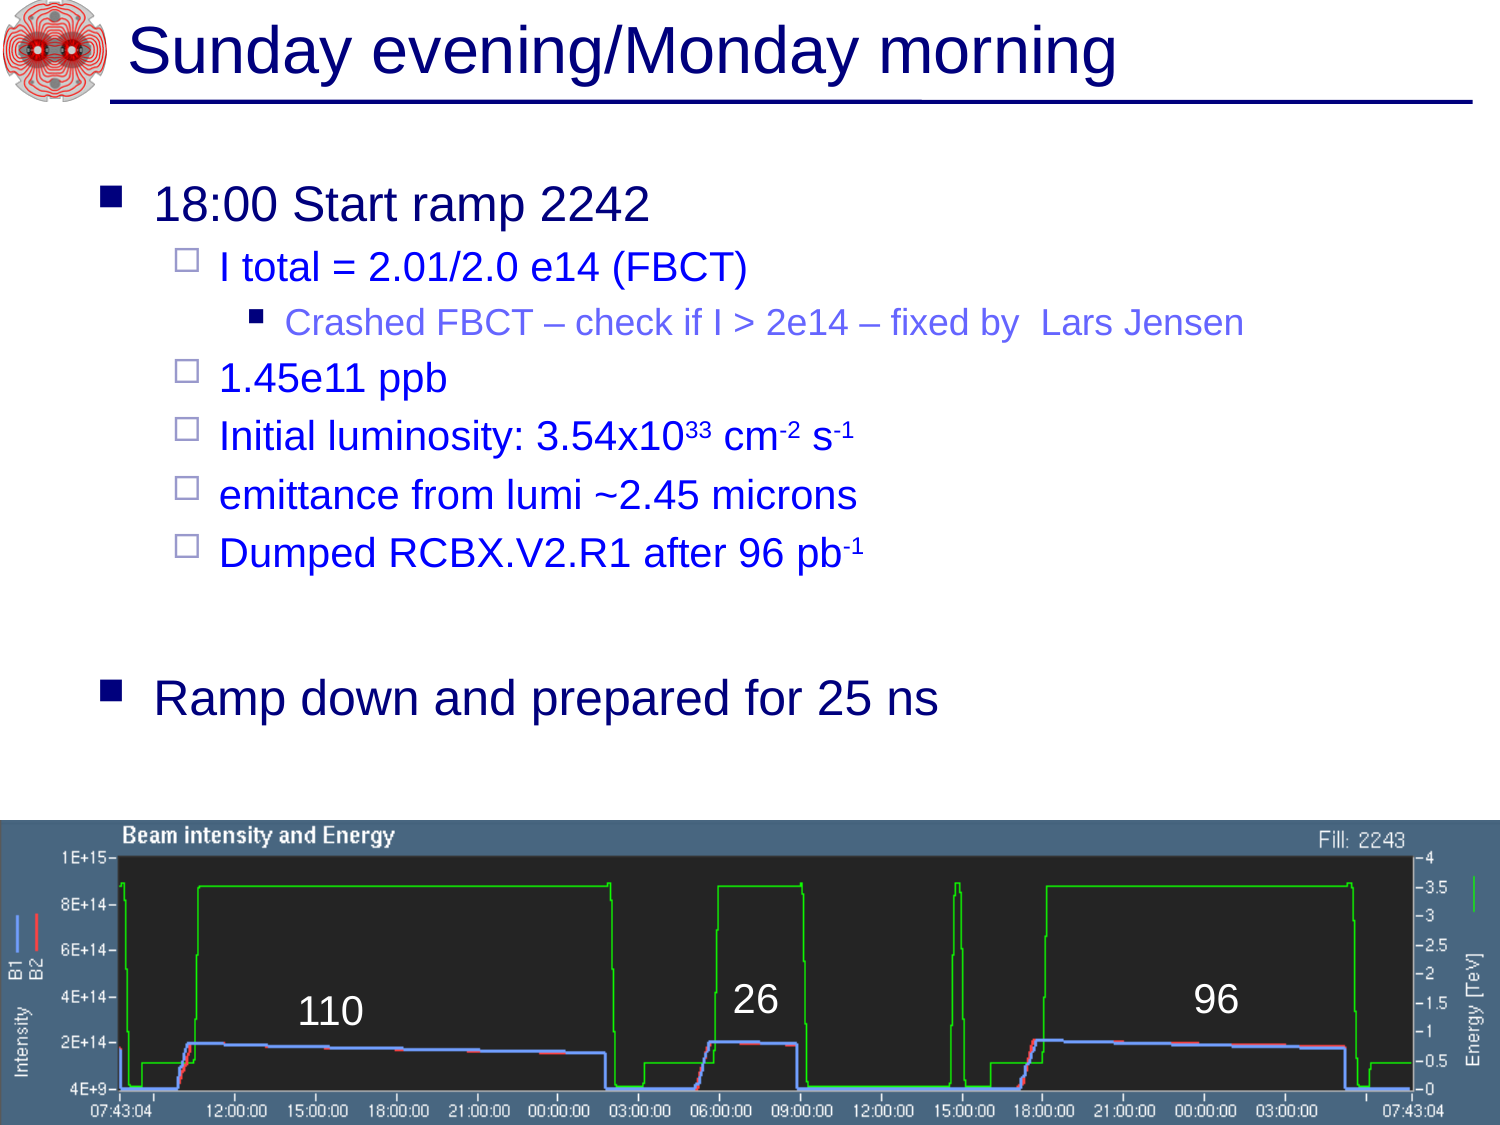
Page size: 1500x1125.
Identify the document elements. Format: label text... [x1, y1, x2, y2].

title Sunday evening/Monday morning [111, 3, 1463, 91]
picture [0, 820, 1500, 1125]
list 18:00 Start ramp 2242 I total = 2.01/2.0 e14 (FBCT) Crashed FBCT – check if I > 2e14 – fixed by Lars Jensen 1.45e11 ppb Initial luminosity: 3.54x1033 cm-2 s-1 emittance from lumi ~2.45 microns Dumped RCBX.V2.R1 after 96 pb-1 Ramp down and prepared for 25 ns [81, 163, 1433, 818]
picture [0, 0, 108, 103]
